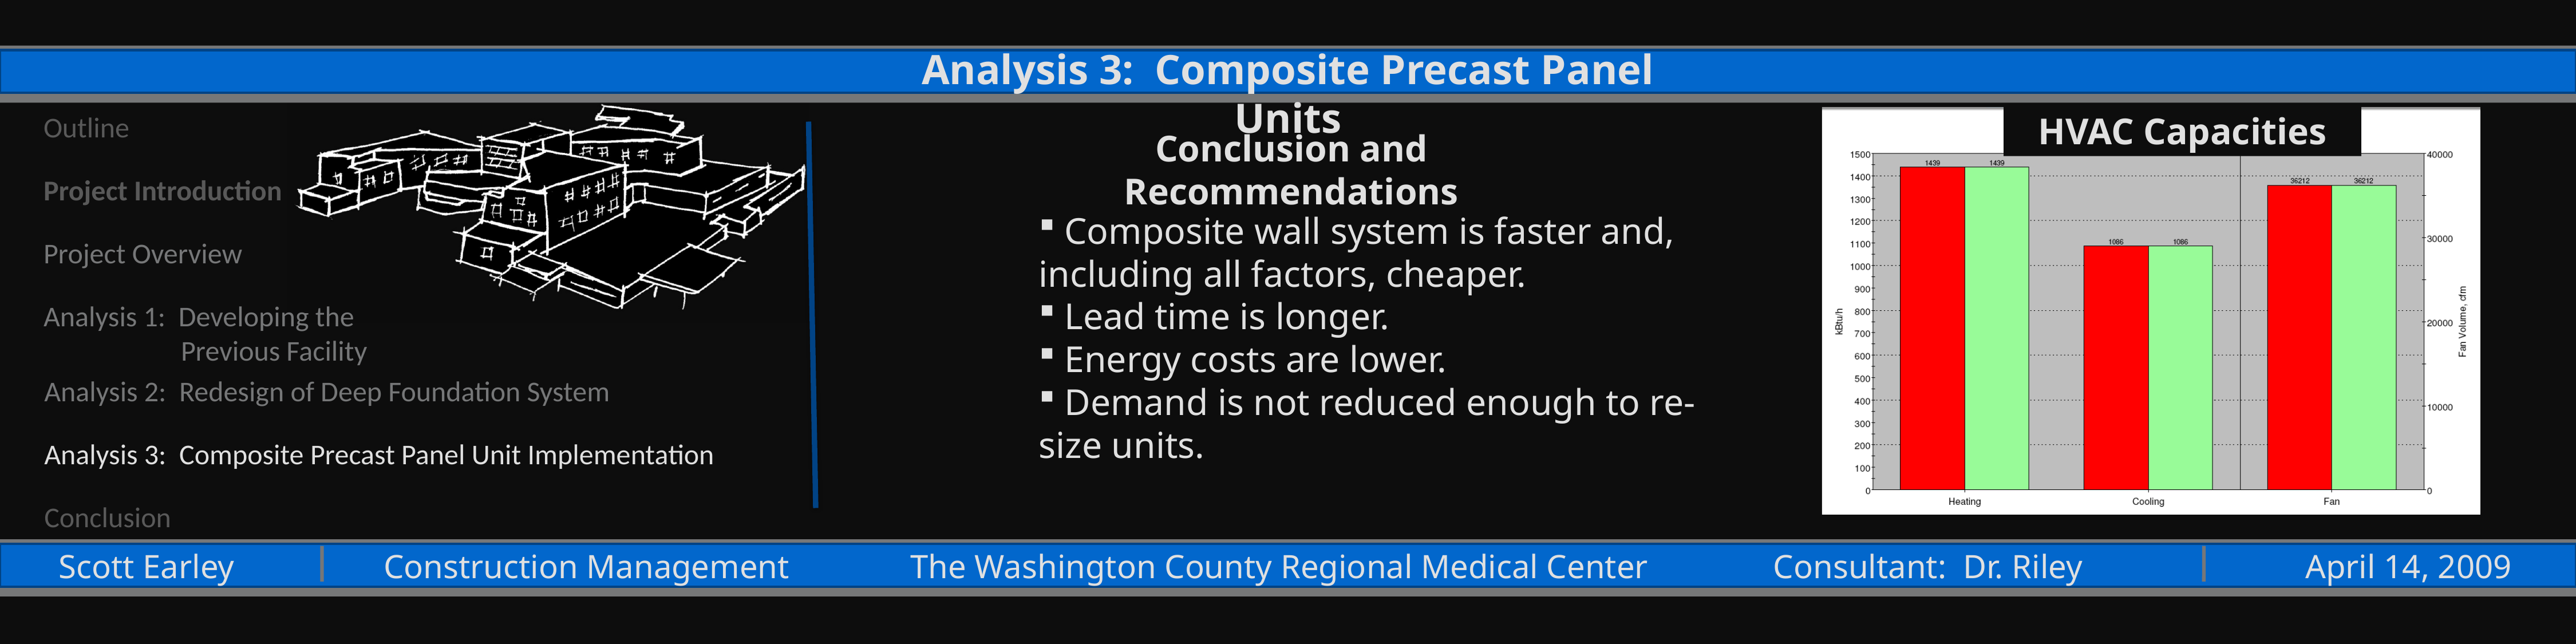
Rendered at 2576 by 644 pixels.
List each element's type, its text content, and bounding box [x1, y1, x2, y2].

picture [1822, 107, 2481, 515]
picture [287, 103, 809, 323]
text_box Analysis 3: Composite Precast Panel Units [858, 39, 1717, 145]
text_box Analysis 2: Redesign of Deep Foundation System Analysis 3: Composite Precast Panel Unit Implementation Conclusion [35, 369, 737, 538]
text_box Conclusion and Recommendations [1009, 121, 1574, 216]
text_box Composite wall system is faster and, including all factors, cheaper. Lead time is longer. Energy costs are lower. Demand is not reduced enough to re-size units. [1030, 204, 1710, 470]
text_box Outline Project Introduction Project Overview Analysis 1: Developing the Previous Facility [35, 104, 437, 371]
